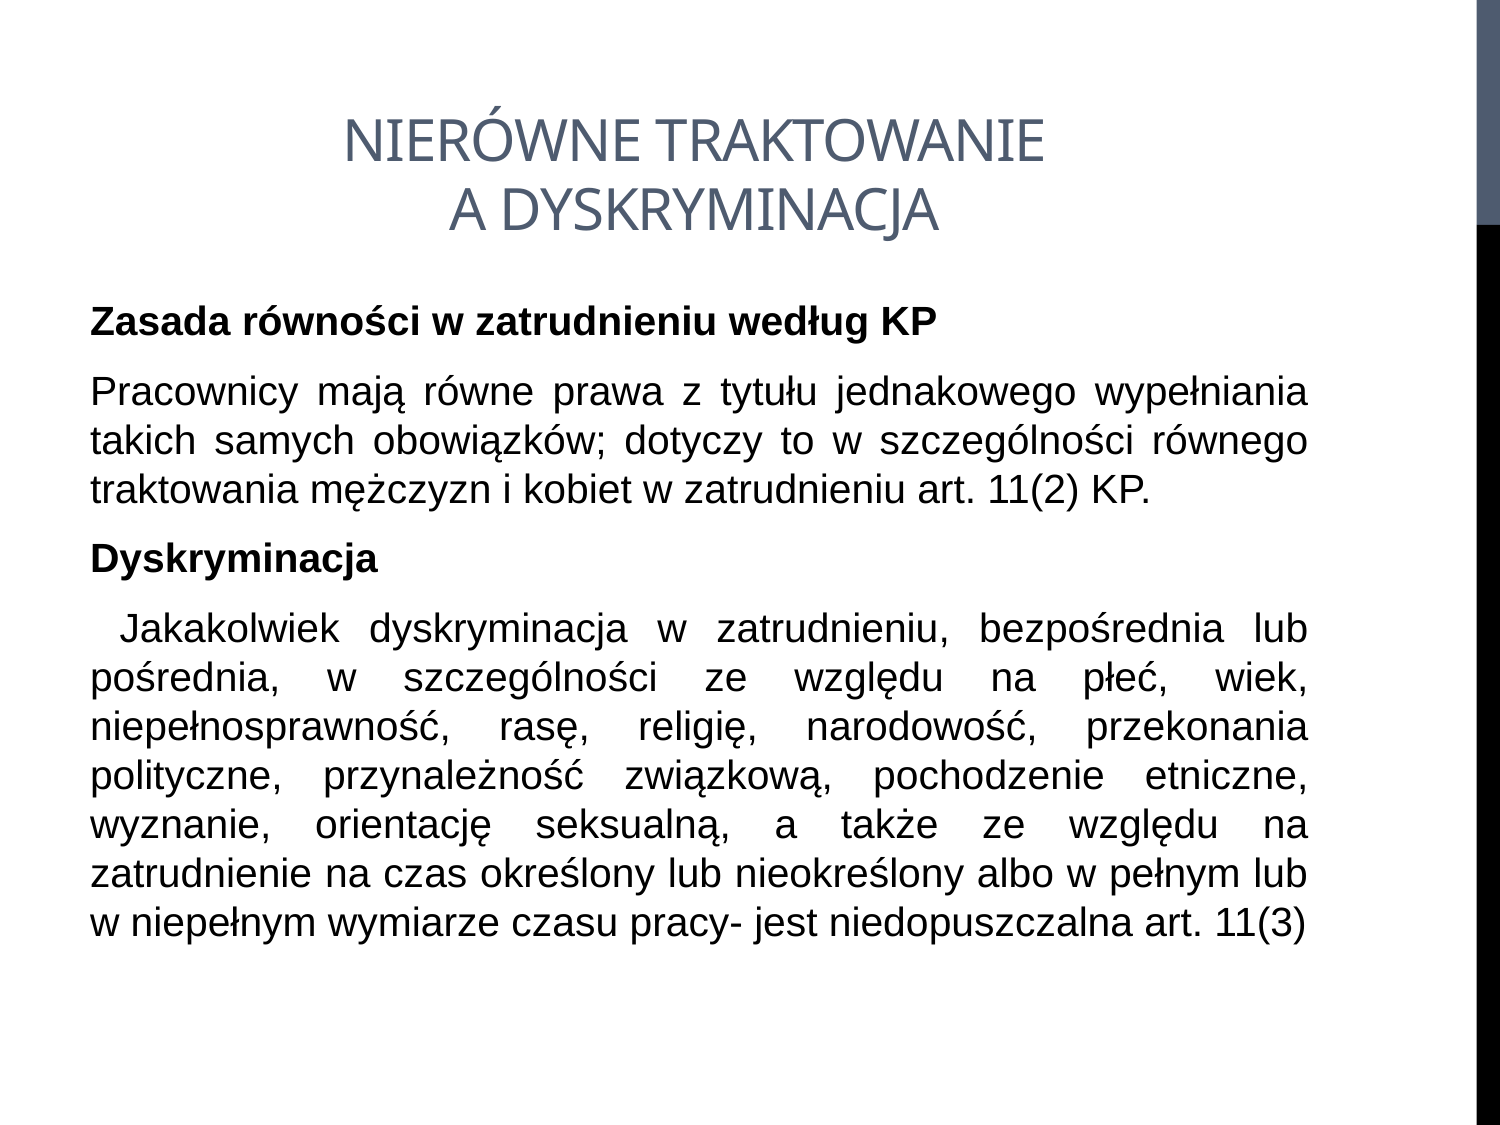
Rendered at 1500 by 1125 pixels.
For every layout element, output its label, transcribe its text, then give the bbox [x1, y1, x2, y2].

list Zasada równości w zatrudnieniu według KP Pracownicy mają równe prawa z tytułu jednakowego wypełniania takich samych obowiązków; dotyczy to w szczególności równego traktowania mężczyzn i kobiet w zatrudnieniu art. 11(2) KP. Dyskryminacja Jakakolwiek dyskryminacja w zatrudnieniu, bezpośrednia lub pośrednia, w szczególności ze względu na płeć, wiek, niepełnosprawność, rasę, religię, narodowość, przekonania polityczne, przynależność związkową, pochodzenie etniczne, wyznanie, orientację seksualną, a także ze względu na zatrudnienie na czas określony lub nieokreślony albo w pełnym lub w niepełnym wymiarze czasu pracy- jest niedopuszczalna art. 11(3) [75, 287, 1325, 1005]
title Nierówne traktowanie a dyskryminacja [75, 25, 1329, 250]
